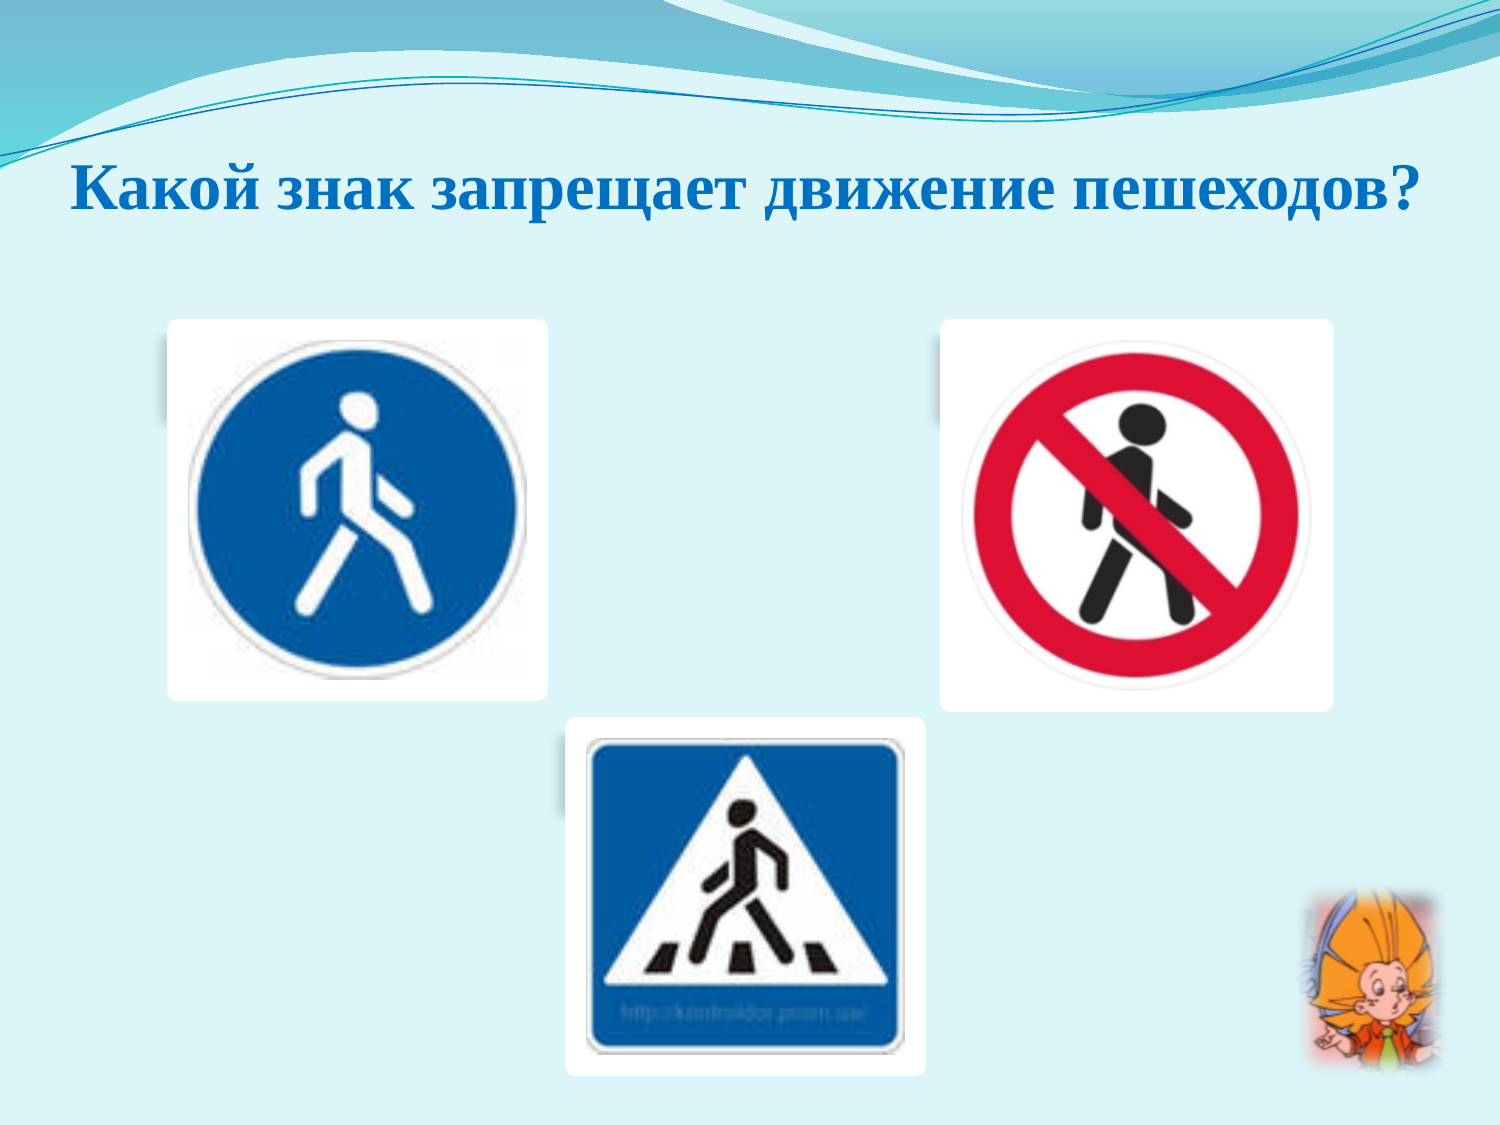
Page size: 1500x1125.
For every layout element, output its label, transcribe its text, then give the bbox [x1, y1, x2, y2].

picture [585, 737, 906, 1055]
picture [187, 339, 528, 680]
title Какой знак запрещает движение пешеходов? [70, 128, 1454, 223]
picture [1293, 881, 1451, 1080]
picture [960, 339, 1313, 692]
